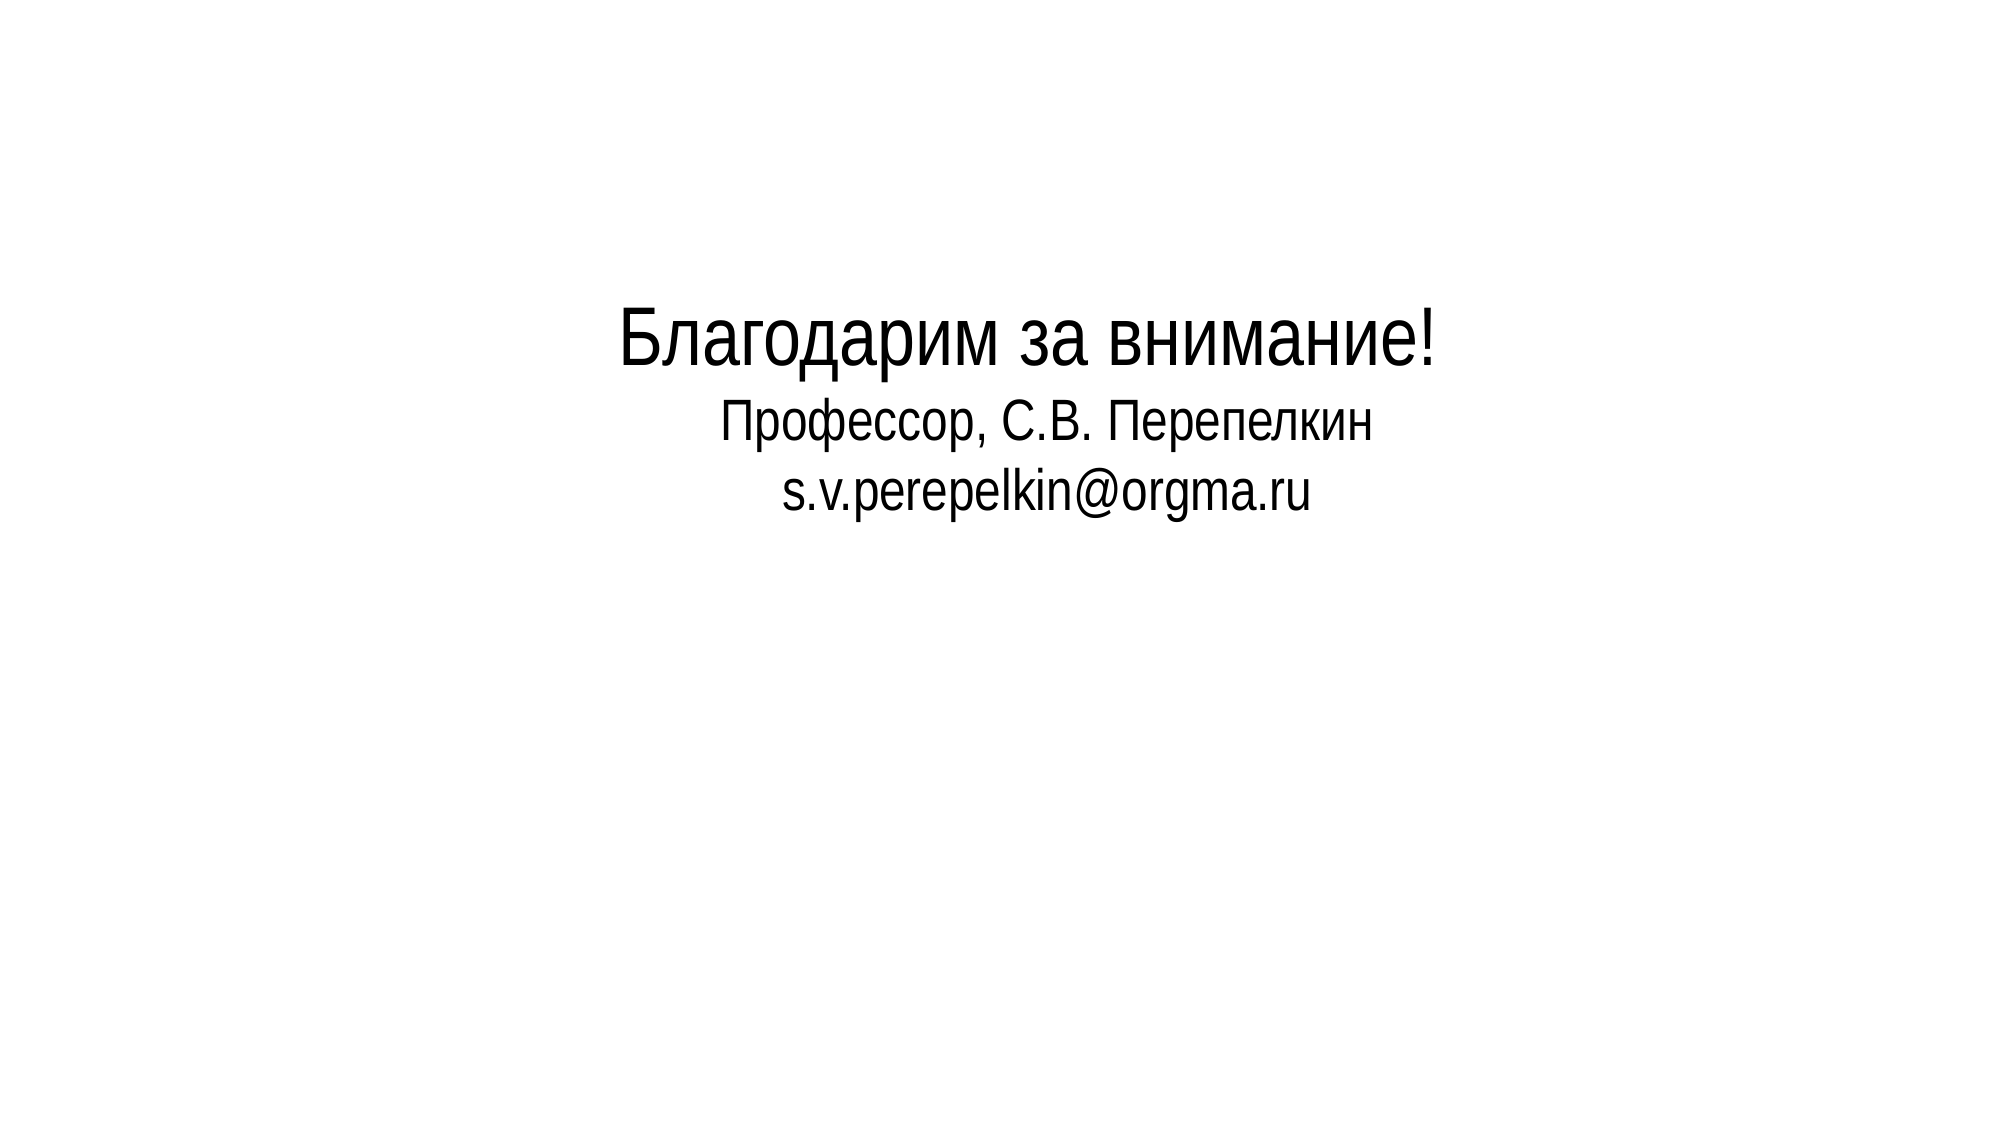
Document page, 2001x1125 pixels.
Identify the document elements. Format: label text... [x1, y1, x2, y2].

text_box Благодарим за внимание! Профессор, С.В. Перепелкин s.v.perepelkin@orgma.ru [409, 314, 1686, 610]
